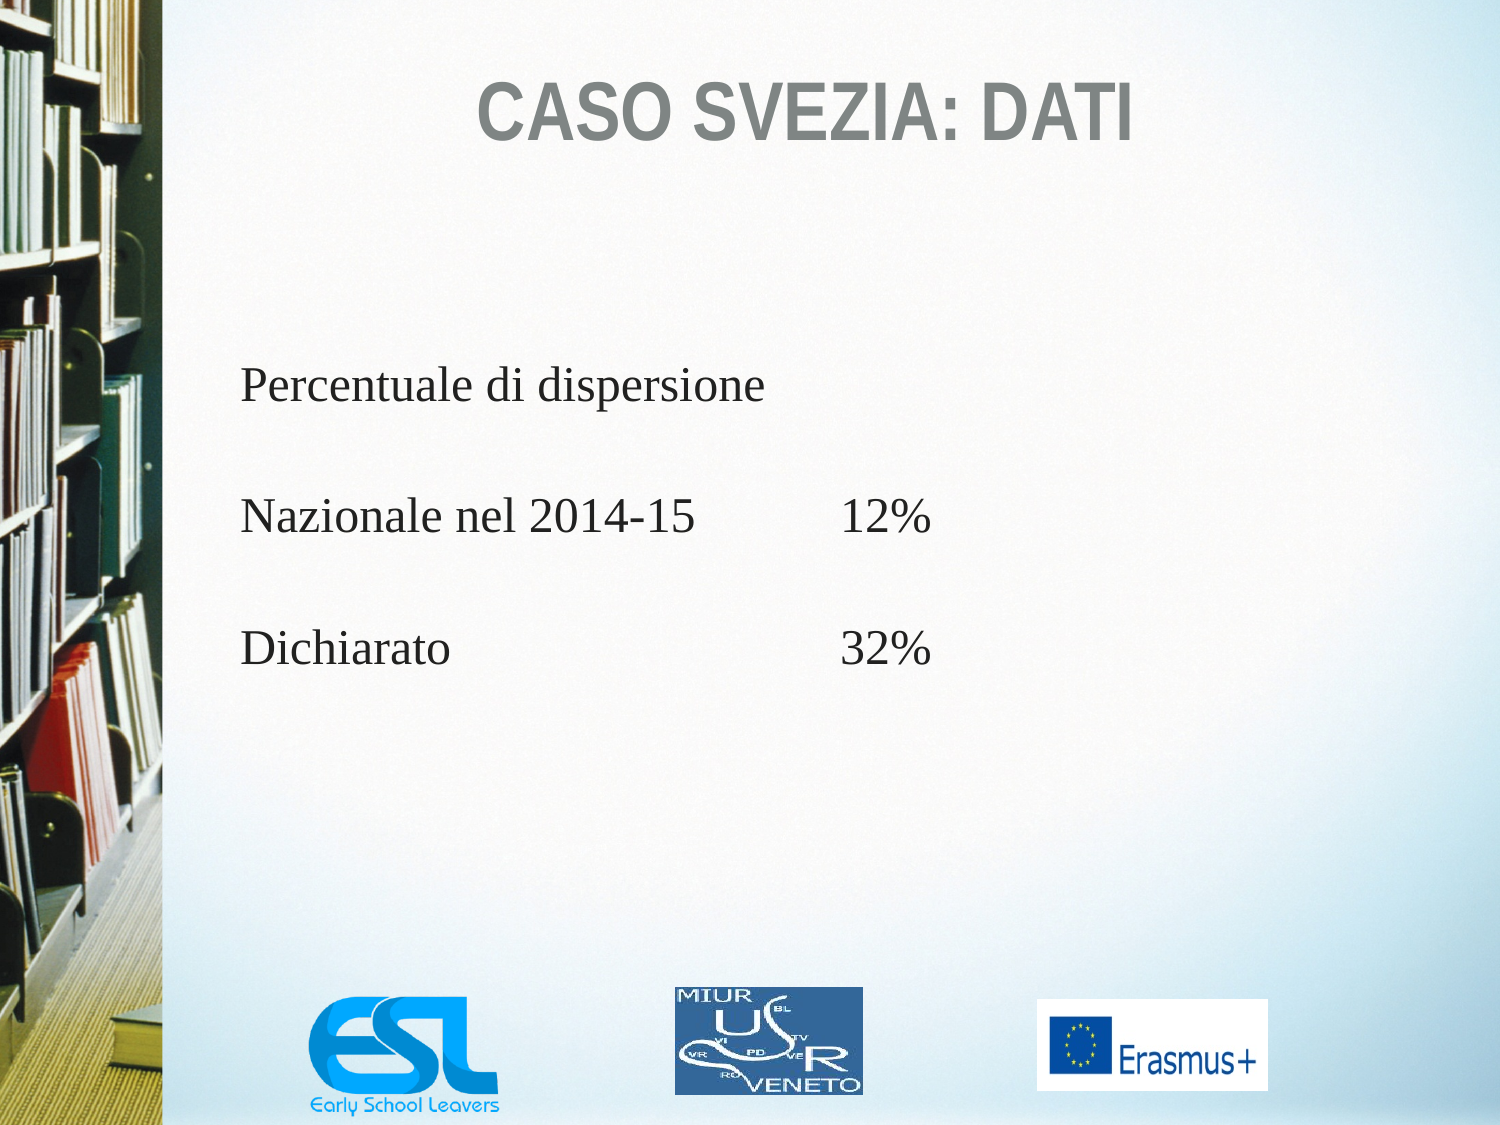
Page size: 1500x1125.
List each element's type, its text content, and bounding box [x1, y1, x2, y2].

list Percentuale di dispersione Nazionale nel 2014-15 12% Dichiarato 32% [225, 337, 1338, 1000]
title CASO SVEZIA: DATI [225, 50, 1388, 163]
picture [0, 0, 1500, 1125]
